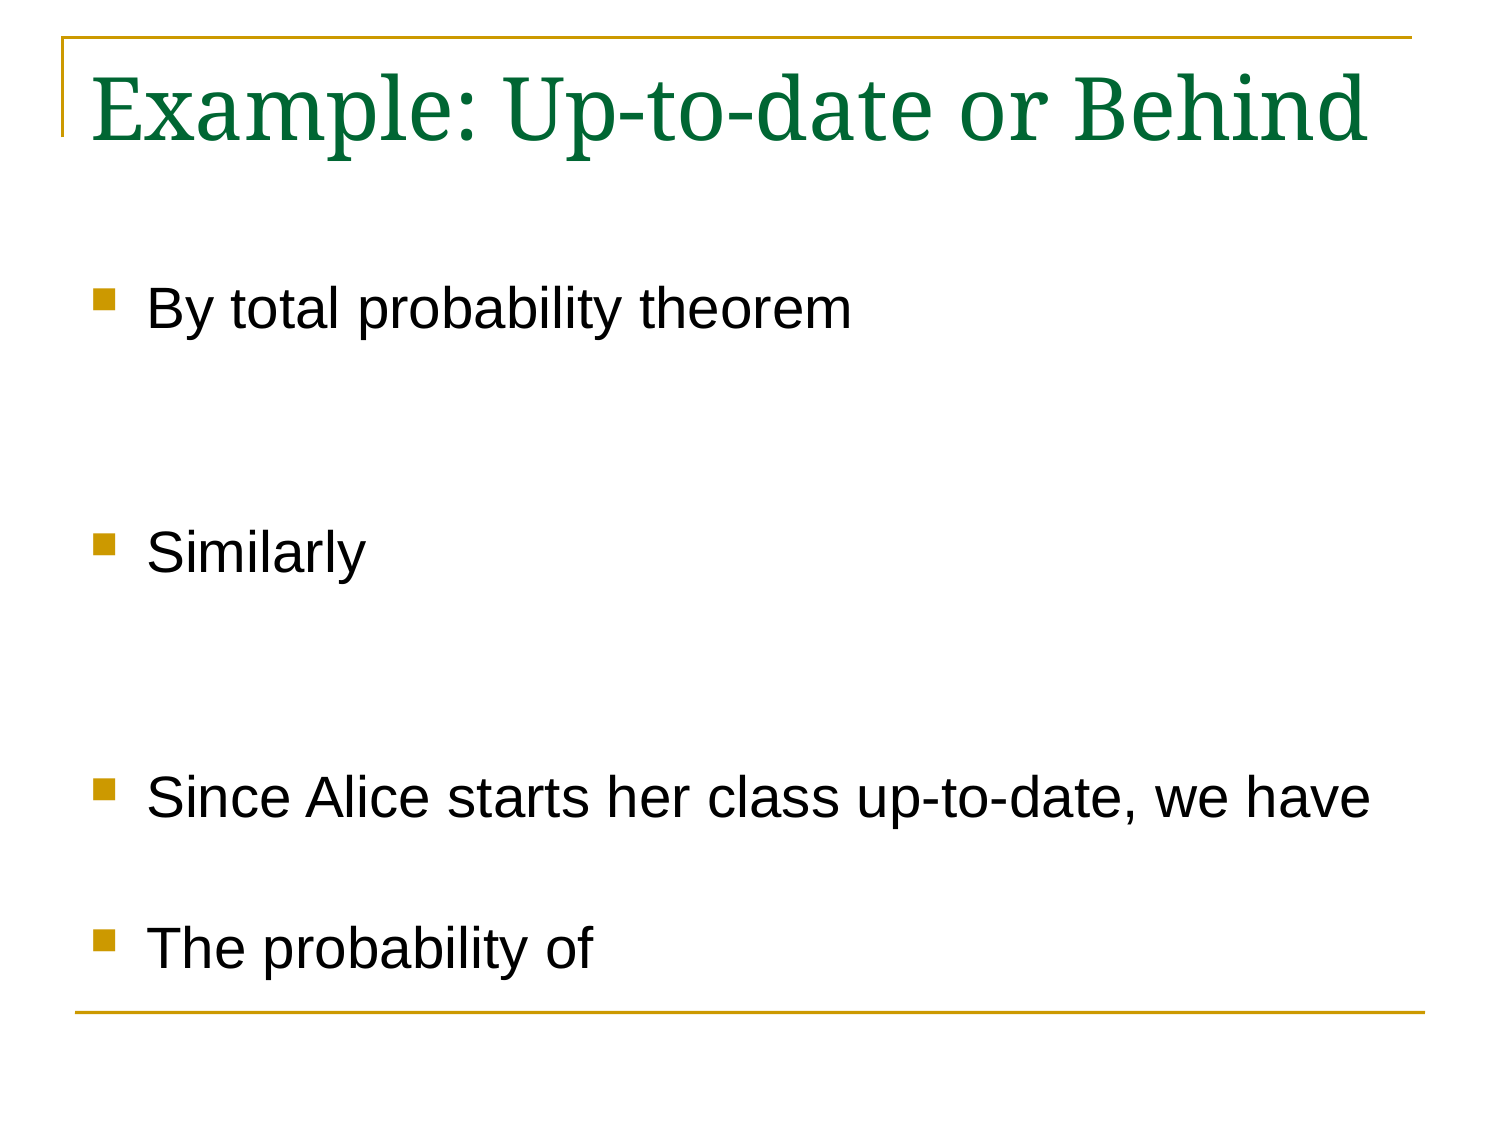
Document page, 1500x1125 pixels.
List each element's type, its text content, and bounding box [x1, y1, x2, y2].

title Example: Up-to-date or Behind [75, 45, 1425, 233]
